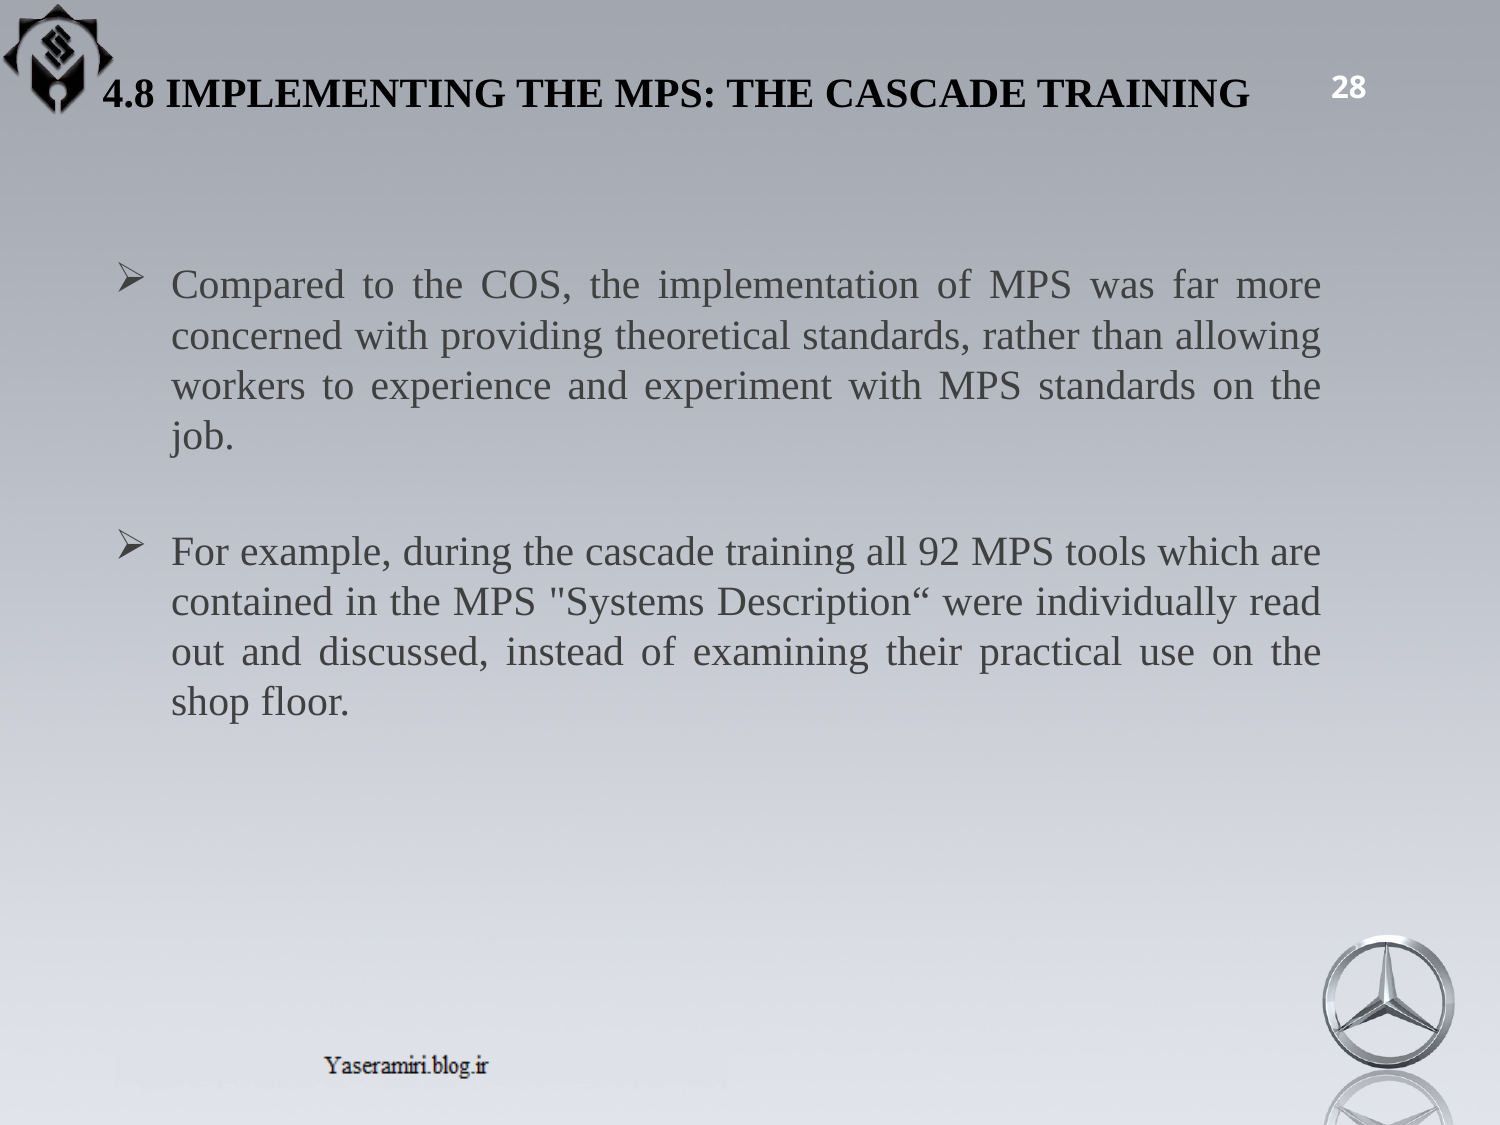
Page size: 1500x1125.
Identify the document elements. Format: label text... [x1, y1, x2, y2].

picture [0, 0, 1500, 1125]
list Compared to the COS, the implementation of MPS was far more concerned with providing theoretical standards, rather than allowing workers to experience and experiment with MPS standards on the job. For example, during the cascade training all 92 MPS tools which are contained in the MPS "Systems Description“ were individually read out and discussed, instead of examining their practical use on the shop floor. [99, 249, 1338, 900]
title 4.8 Implementing the MPS: the cascade training [87, 44, 1326, 138]
